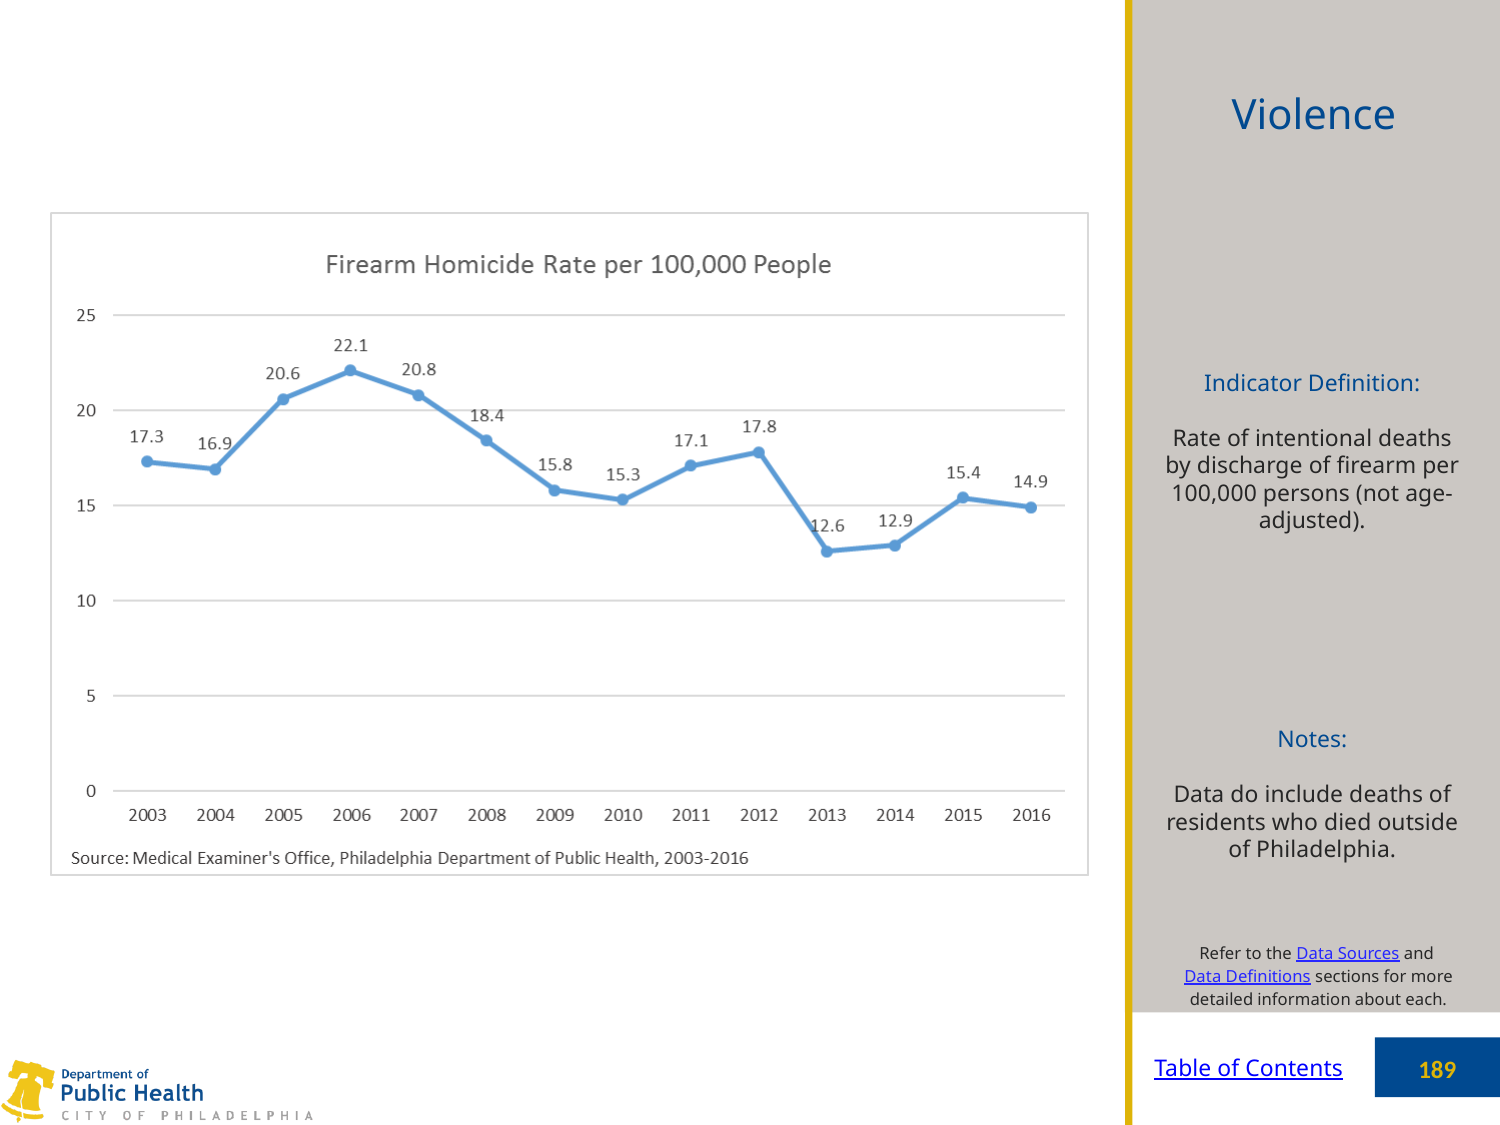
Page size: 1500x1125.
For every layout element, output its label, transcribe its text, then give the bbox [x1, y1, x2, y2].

list Violence [1151, 24, 1477, 200]
picture [0, 1059, 313, 1123]
text_box Indicator Definition: Rate of intentional deaths by discharge of firearm per 100,000 persons (not age-adjusted). [1149, 360, 1475, 541]
text_box Notes: Data do include deaths of residents who died outside of Philadelphia. [1143, 717, 1482, 870]
picture [49, 212, 1089, 876]
